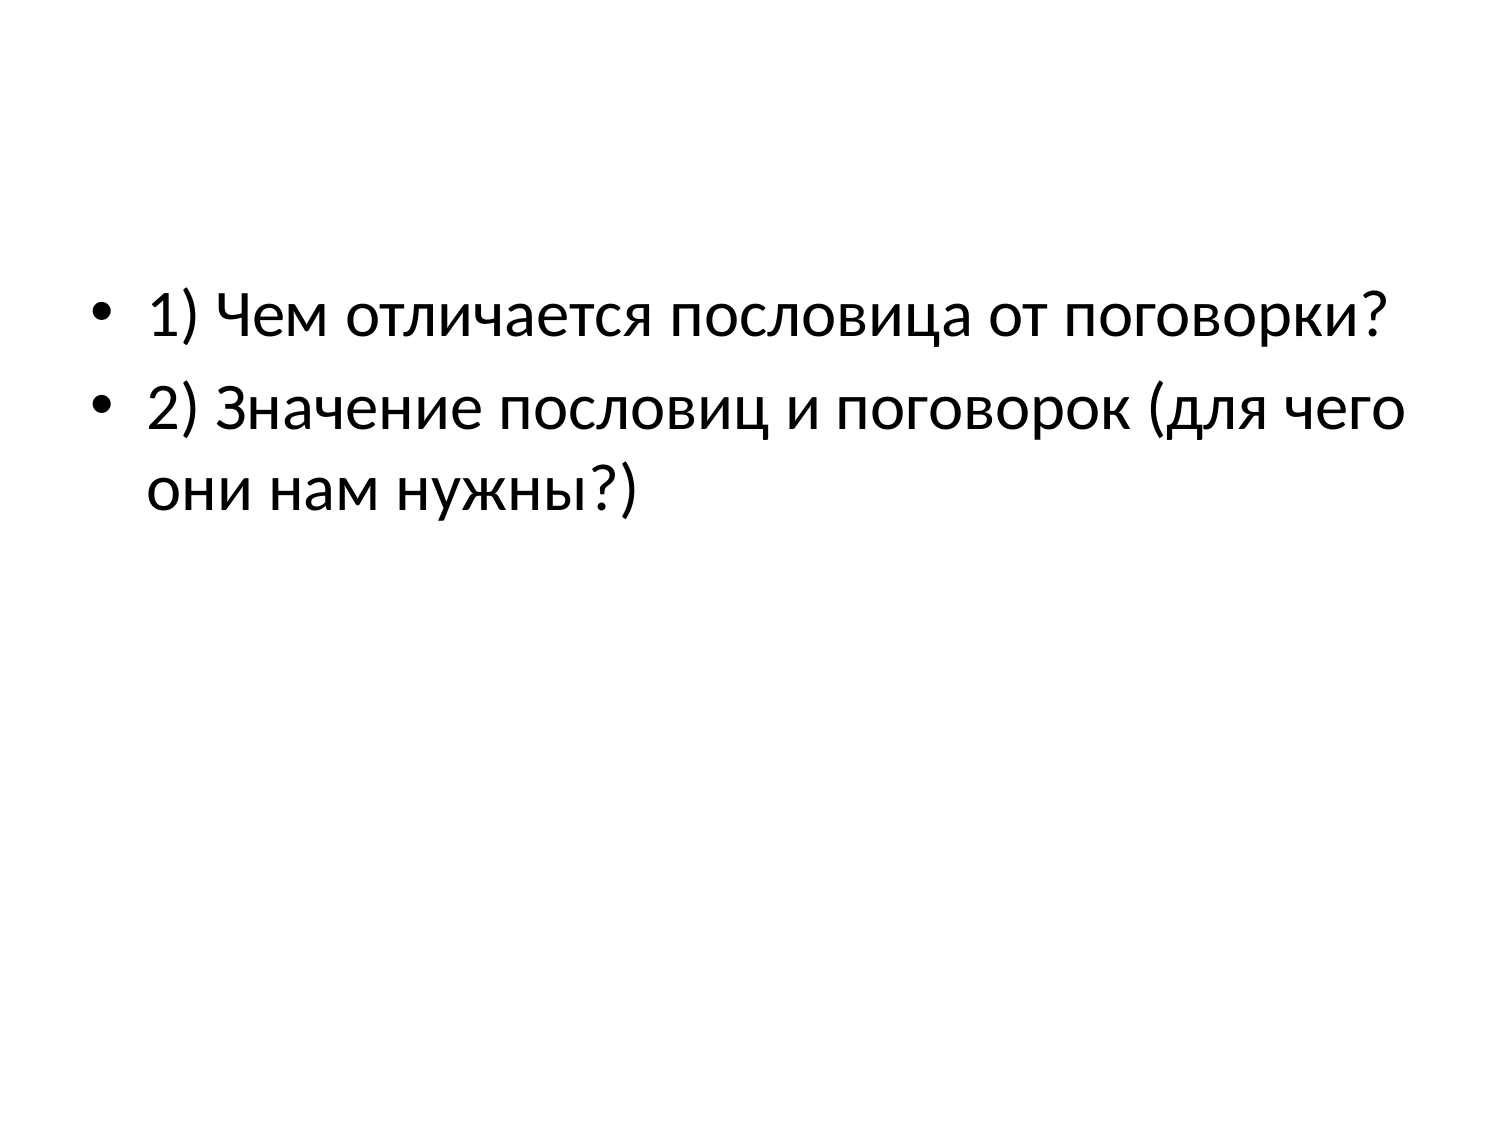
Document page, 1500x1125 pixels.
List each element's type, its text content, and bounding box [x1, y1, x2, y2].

list 1) Чем отличается пословица от поговорки? 2) Значение пословиц и поговорок (для чего они нам нужны?) [75, 262, 1425, 1005]
